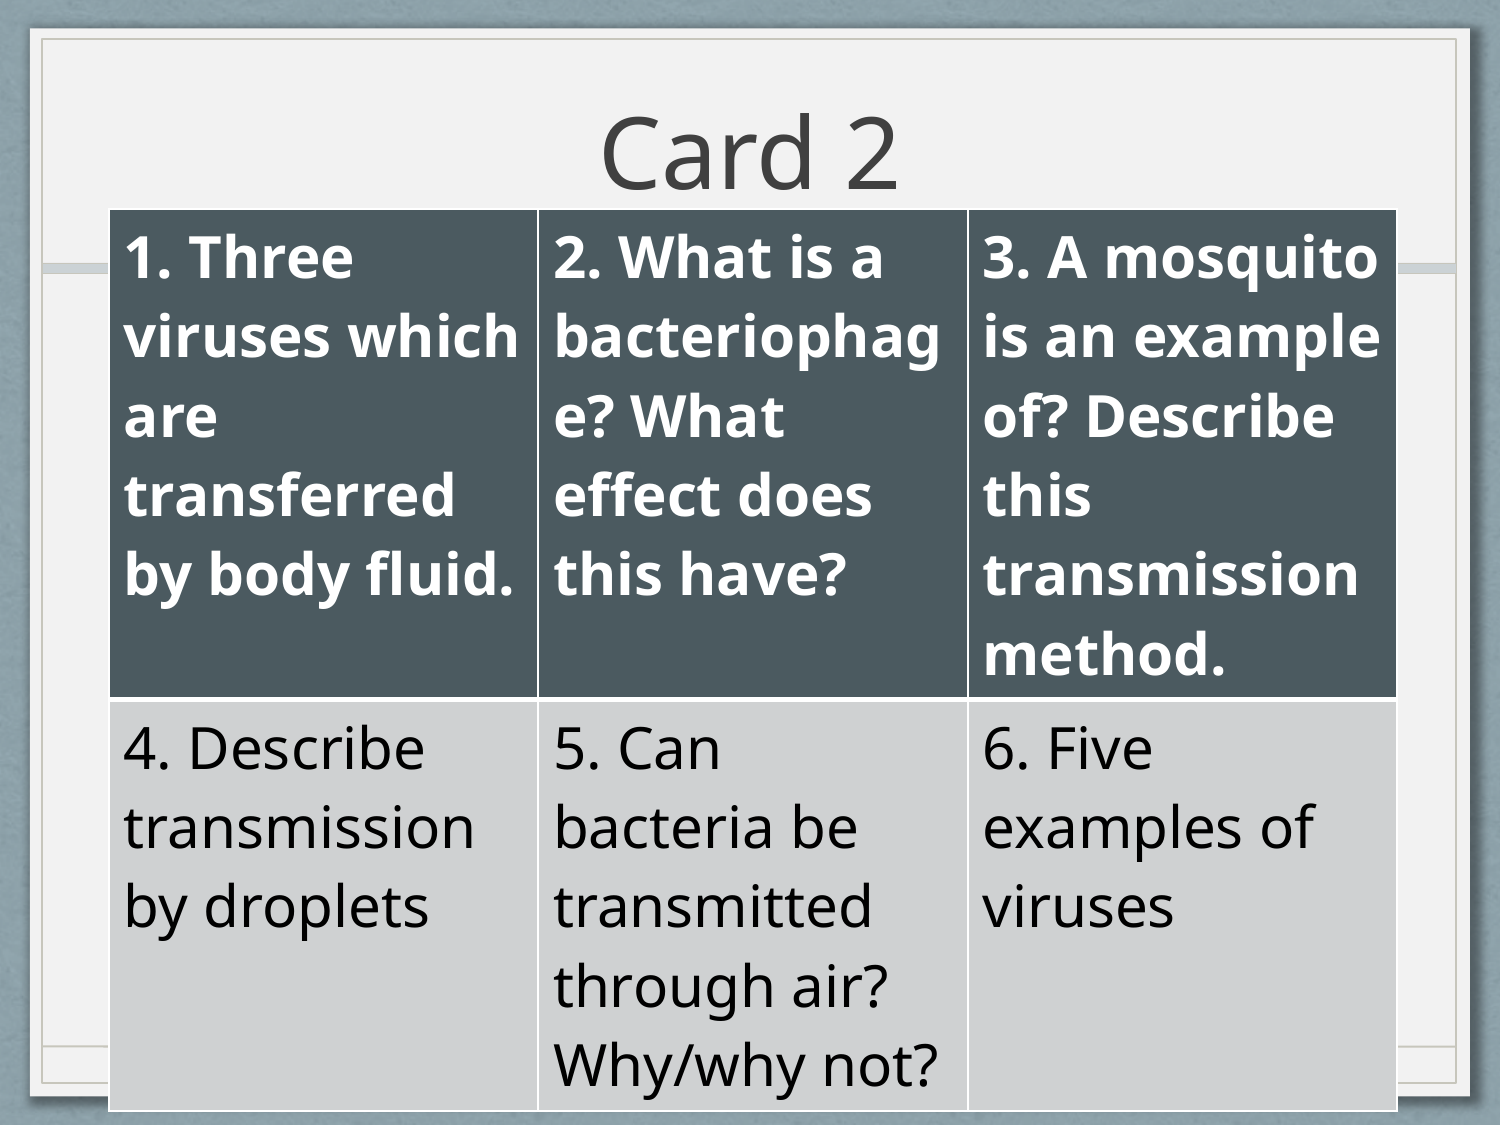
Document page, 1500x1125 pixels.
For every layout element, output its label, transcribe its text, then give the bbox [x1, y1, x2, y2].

table_cell 5. Can bacteria be transmitted through air? Why/why not? [539, 702, 967, 1110]
table_header 3. A mosquito is an example of? Describe this transmission method. [969, 210, 1396, 697]
table_cell 6. Five examples of viruses [969, 702, 1396, 1110]
table_header 2. What is a bacteriophage? What effect does this have? [539, 210, 967, 697]
title Card 2 [147, 40, 1353, 208]
table_header 1. Three viruses which are transferred by body fluid. [110, 210, 537, 697]
table_cell 4. Describe transmission by droplets [110, 702, 537, 1110]
